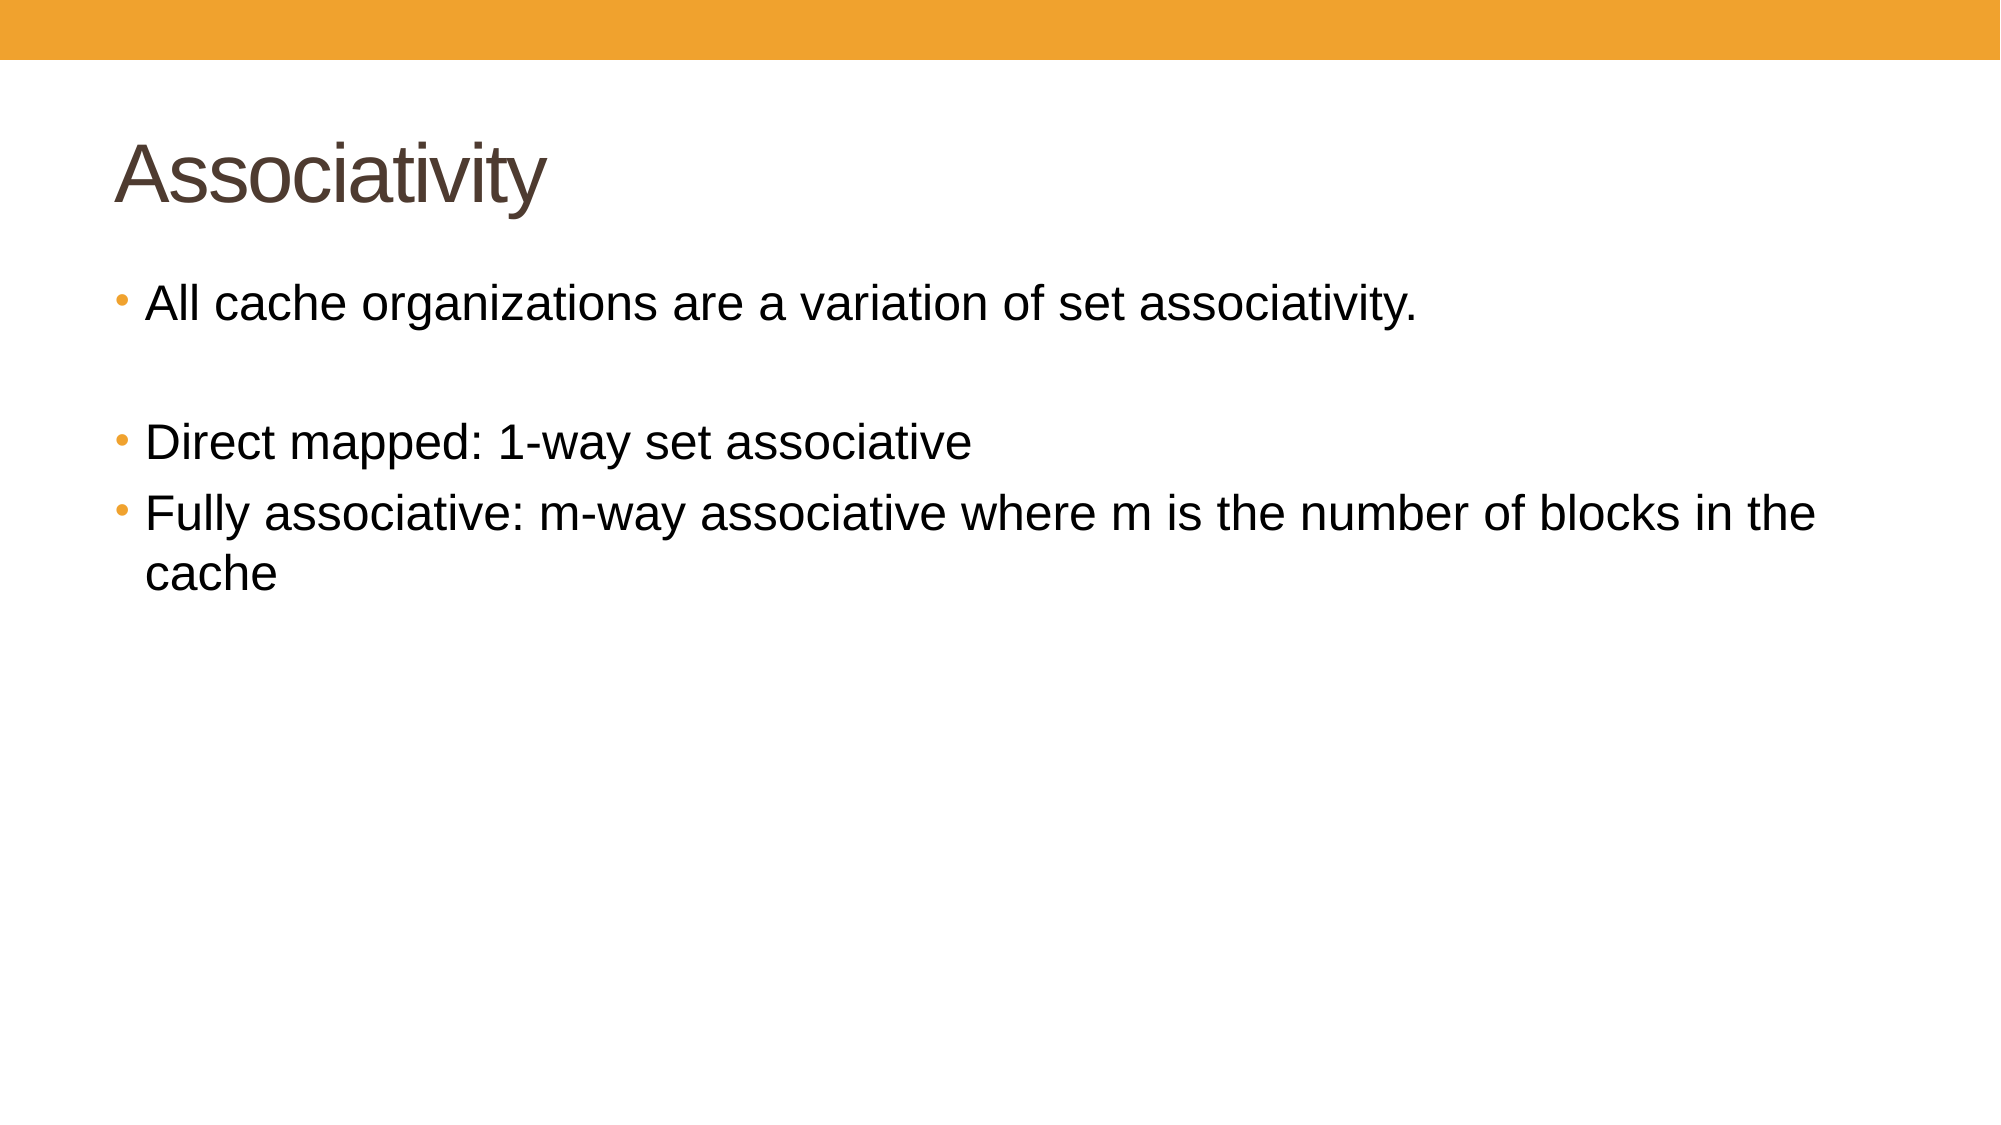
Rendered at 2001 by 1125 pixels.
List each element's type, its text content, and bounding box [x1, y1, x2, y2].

title Associativity [99, 87, 1900, 250]
list All cache organizations are a variation of set associativity. Direct mapped: 1-way set associative Fully associative: m-way associative where m is the number of blocks in the cache [99, 262, 1900, 1063]
